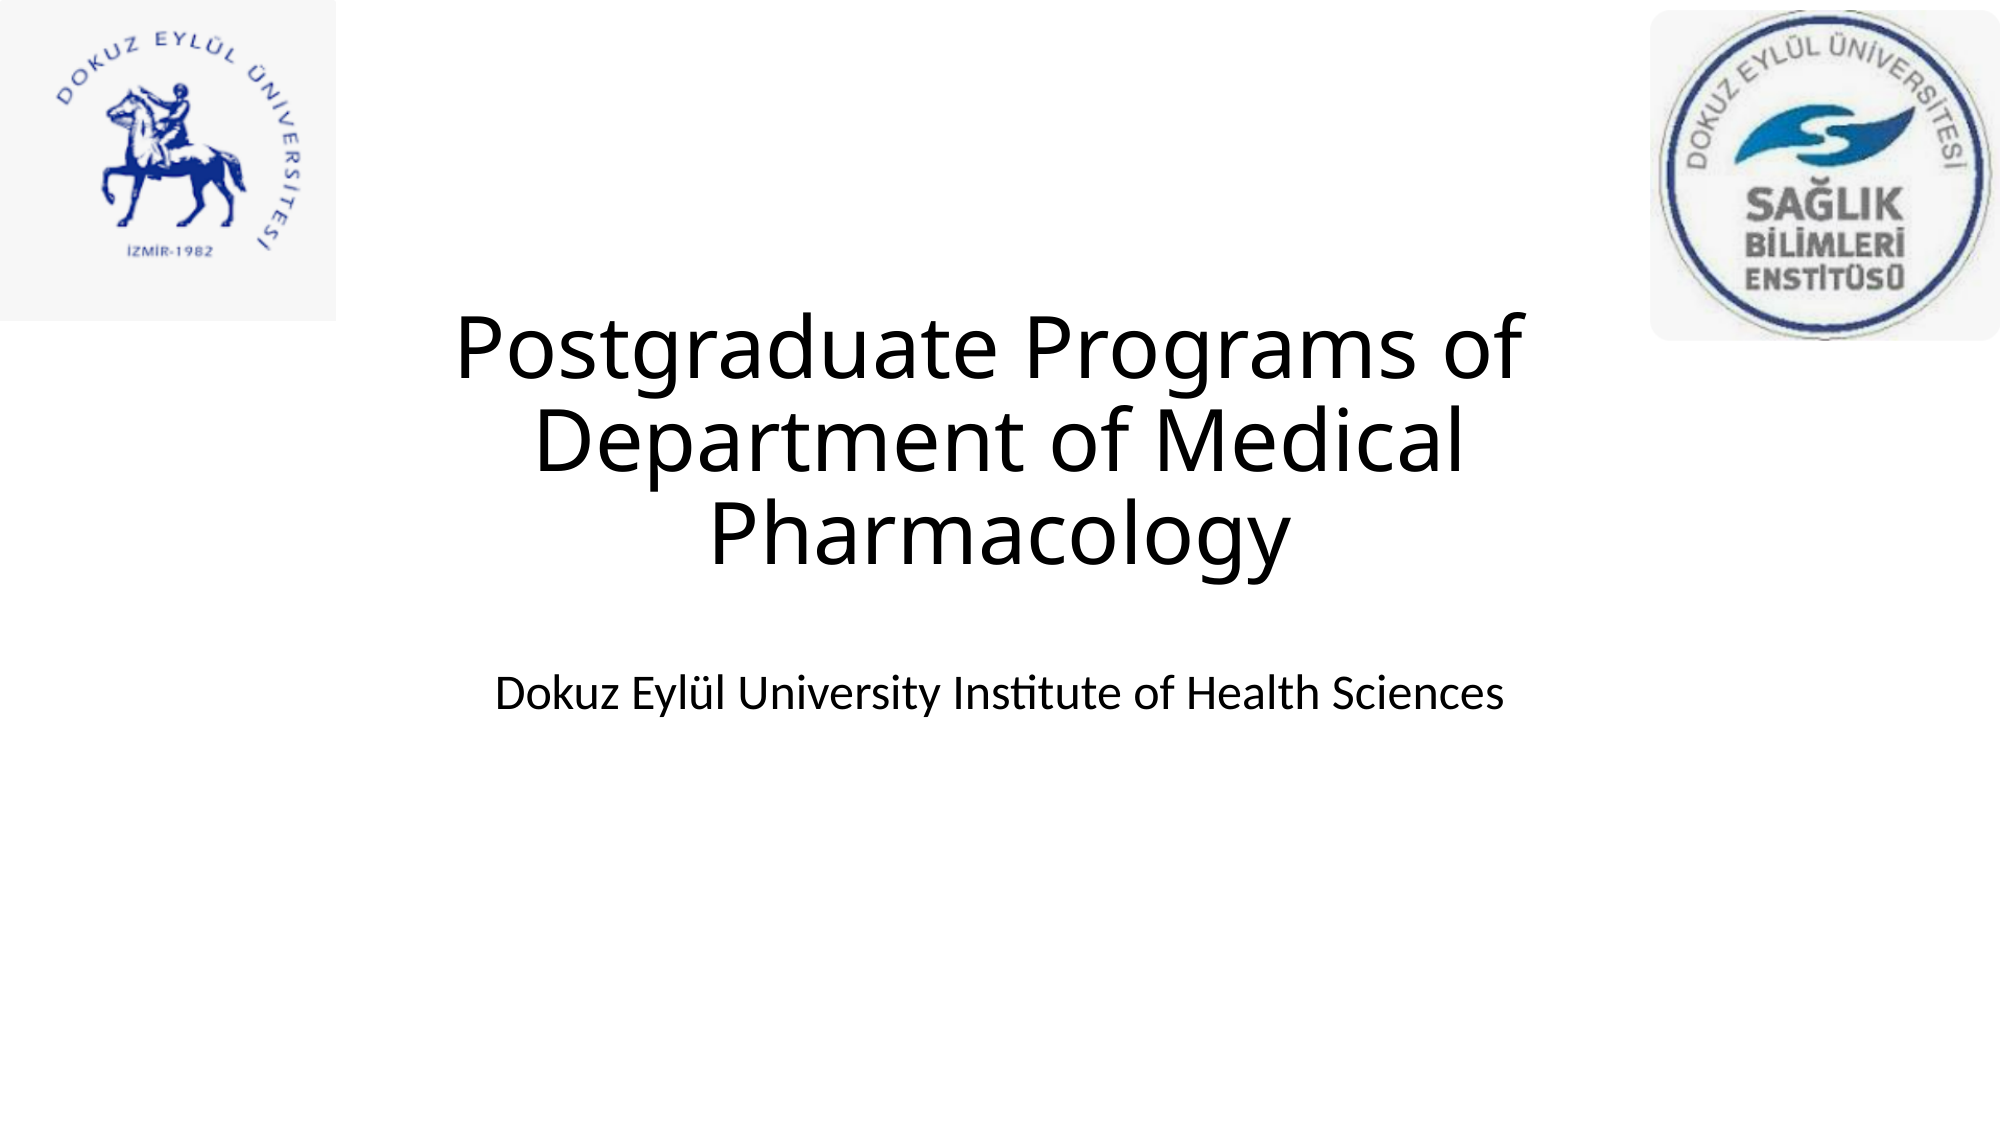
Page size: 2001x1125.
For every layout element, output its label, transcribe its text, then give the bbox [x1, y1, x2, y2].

title Postgraduate Programs of Department of Medical Pharmacology [249, 199, 1750, 591]
picture [0, 0, 336, 321]
picture [1645, 6, 2000, 347]
subtitle Dokuz Eylül University Institute of Health Sciences [249, 658, 1750, 930]
